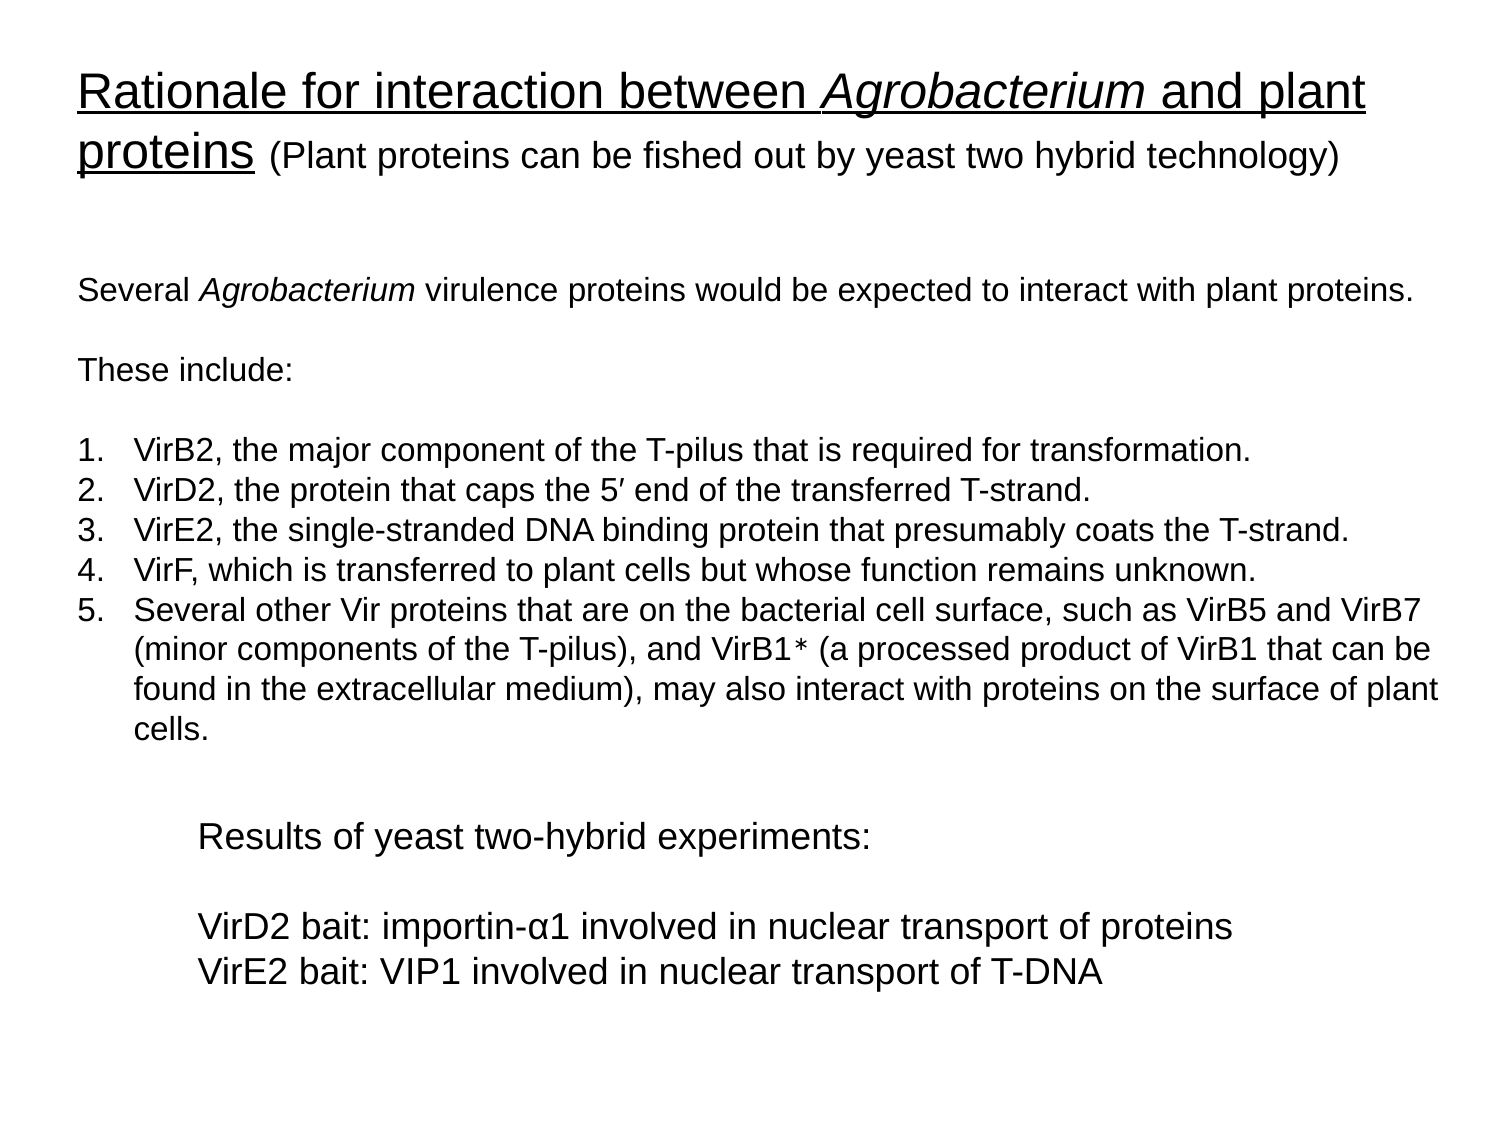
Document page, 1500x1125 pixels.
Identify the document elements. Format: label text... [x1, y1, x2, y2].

text_box Several Agrobacterium virulence proteins would be expected to interact with plant proteins. These include: VirB2, the major component of the T-pilus that is required for transformation. VirD2, the protein that caps the 5′ end of the transferred T-strand. VirE2, the single-stranded DNA binding protein that presumably coats the T-strand. VirF, which is transferred to plant cells but whose function remains unknown. Several other Vir proteins that are on the bacterial cell surface, such as VirB5 and VirB7 (minor components of the T-pilus), and VirB1∗ (a processed product of VirB1 that can be found in the extracellular medium), may also interact with proteins on the surface of plant cells. [62, 260, 1463, 755]
text_box Results of yeast two-hybrid experiments: VirD2 bait: importin-α1 involved in nuclear transport of proteins VirE2 bait: VIP1 involved in nuclear transport of T-DNA [182, 804, 1249, 1000]
text_box Rationale for interaction between Agrobacterium and plant proteins (Plant proteins can be fished out by yeast two hybrid technology) [62, 51, 1475, 186]
